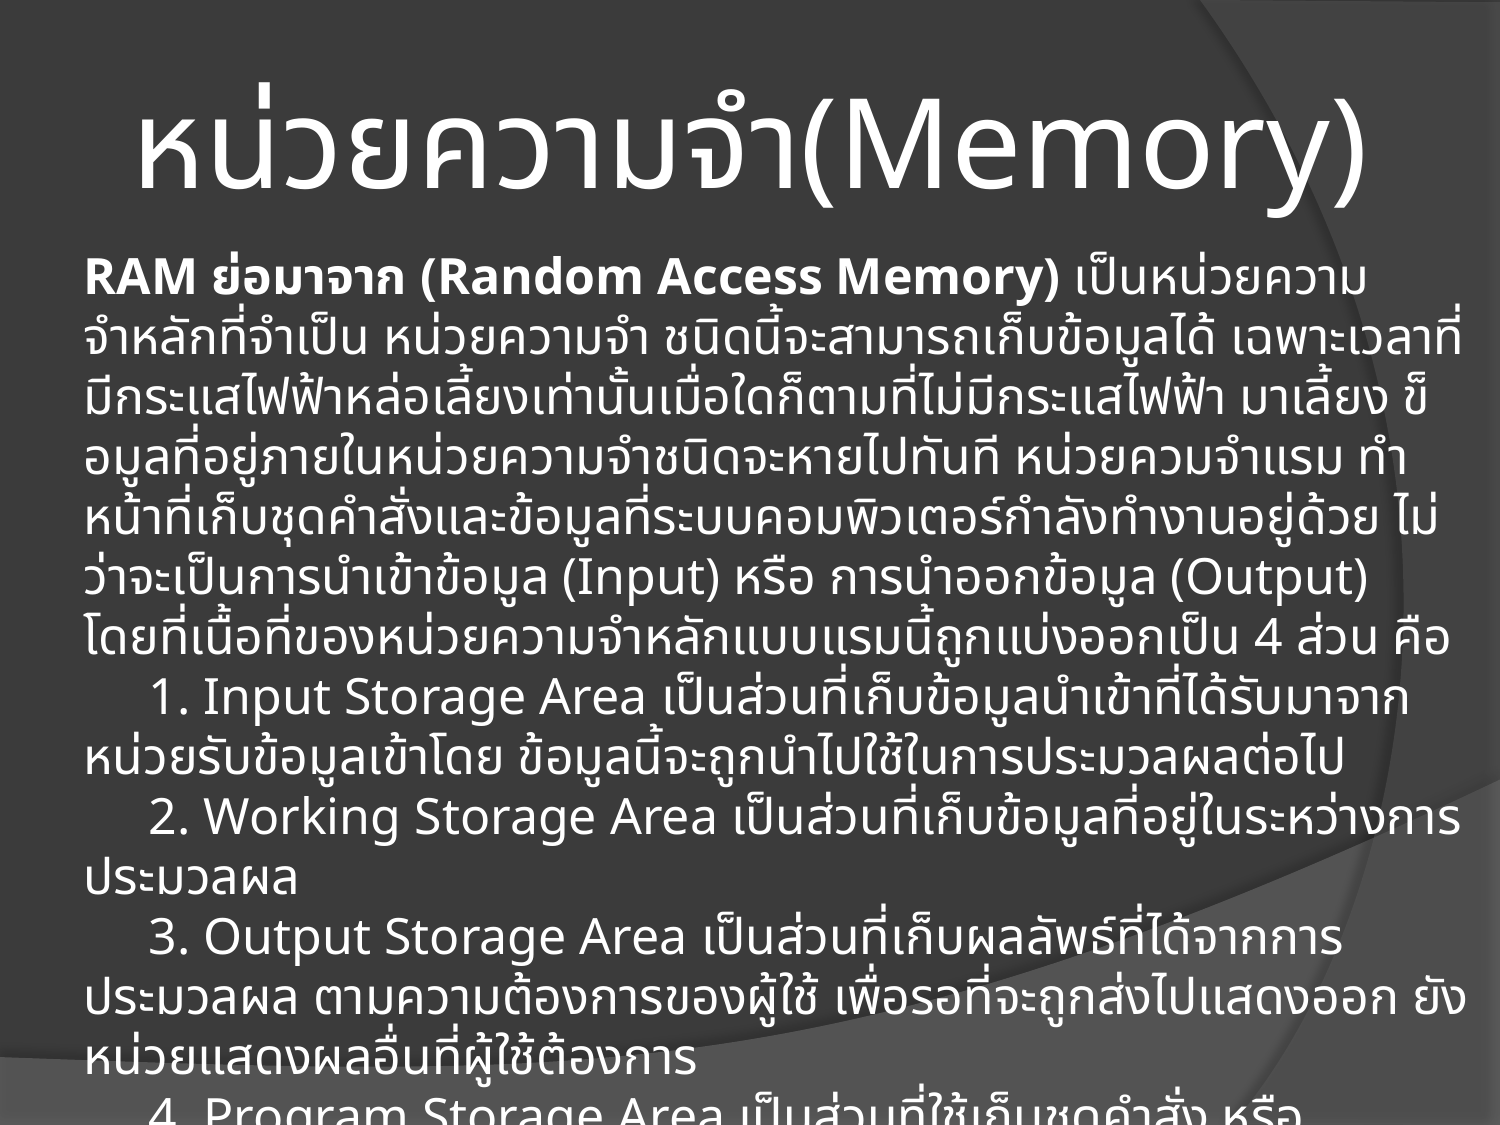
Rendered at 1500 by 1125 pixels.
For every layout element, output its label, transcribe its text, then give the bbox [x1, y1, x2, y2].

list RAM ย่อมาจาก (Random Access Memory) เป็นหน่วยความจำหลักที่จำเป็น หน่วยความจำ ชนิดนี้จะสามารถเก็บข้อมูลได้ เฉพาะเวลาที่มีกระแสไฟฟ้าหล่อเลี้ยงเท่านั้นเมื่อใดก็ตามที่ไม่มีกระแสไฟฟ้า มาเลี้ยง ข็อมูลที่อยู่ภายในหน่วยความจำชนิดจะหายไปทันที หน่วยควมจำแรม ทำหน้าที่เก็บชุดคำสั่งและข้อมูลที่ระบบคอมพิวเตอร์กำลังทำงานอยู่ด้วย ไม่ว่าจะเป็นการนำเข้าข้อมูล (Input) หรือ การนำออกข้อมูล (Output) โดยที่เนื้อที่ของหน่วยความจำหลักแบบแรมนี้ถูกแบ่งออกเป็น 4 ส่วน คือ 1. Input Storage Area เป็นส่วนที่เก็บข้อมูลนำเข้าที่ได้รับมาจากหน่วยรับข้อมูลเข้าโดย ข้อมูลนี้จะถูกนำไปใช้ในการประมวลผลต่อไป 2. Working Storage Area เป็นส่วนที่เก็บข้อมูลที่อยู่ในระหว่างการประมวลผล 3. Output Storage Area เป็นส่วนที่เก็บผลลัพธ์ที่ได้จากการประมวลผล ตามความต้องการของผู้ใช้ เพื่อรอที่จะถูกส่งไปแสดงออก ยังหน่วยแสดงผลอื่นที่ผู้ใช้ต้องการ 4. Program Storage Area เป็นส่วนที่ใช้เก็บชุดคำสั่ง หรือโปรแกรมที่ผู้ใช้ต้องการจะส่งเข้ามา เพื่อใช้คอมพิวเตอร์ปฏิบัติตามคำสั่ง ชุดดังกล่าว หน่วยควบคุมจะทำหน้าที่ดึงคำสั่งจากส่วน นี้ไปที่ละคำสั่งเพื่อทำการแปลความหมาย ว่าคำสั่งนั้นสังให้ทำอะไร จากนั้นหน่วยควบคุม จะไปควบคุมฮาร์ดแวร์ที่ต้องการทำงานดังกล่าวให้ทำงานตามคำสั่งนั้นๆ [0, 237, 1500, 1125]
title หน่วยความจำ(Memory) [0, 45, 1500, 233]
